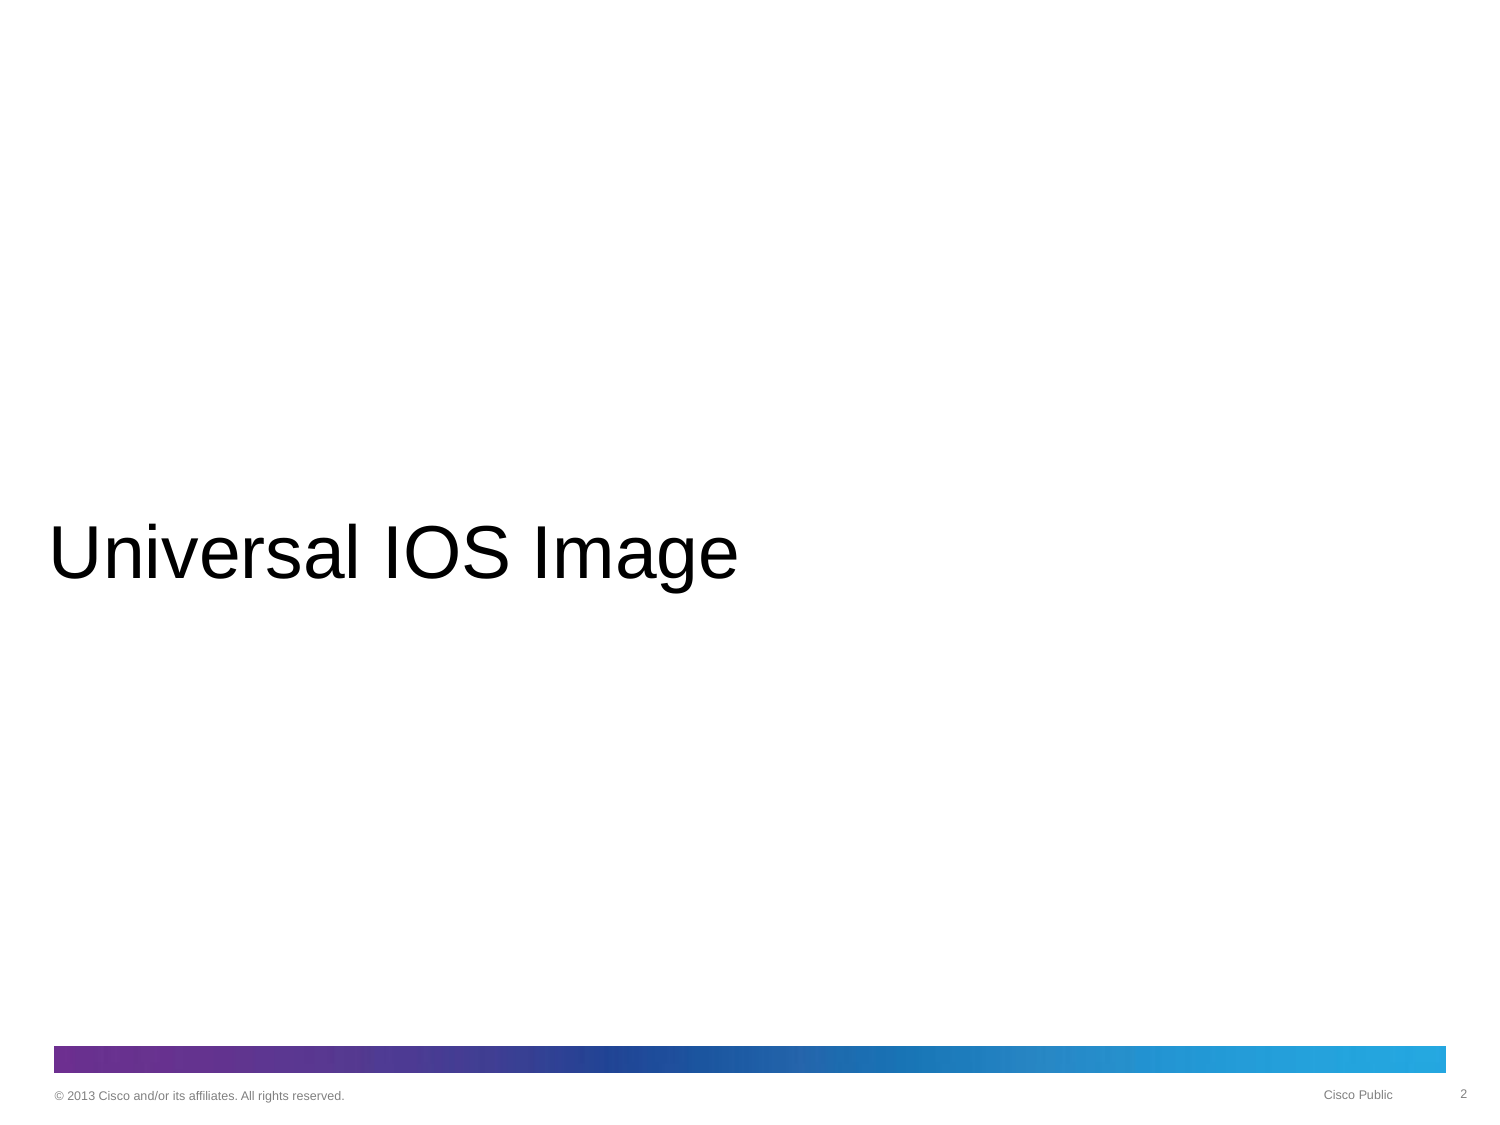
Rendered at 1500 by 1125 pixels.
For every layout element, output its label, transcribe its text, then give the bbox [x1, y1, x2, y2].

picture [54, 1046, 1446, 1073]
title Universal IOS Image [35, 462, 1445, 601]
